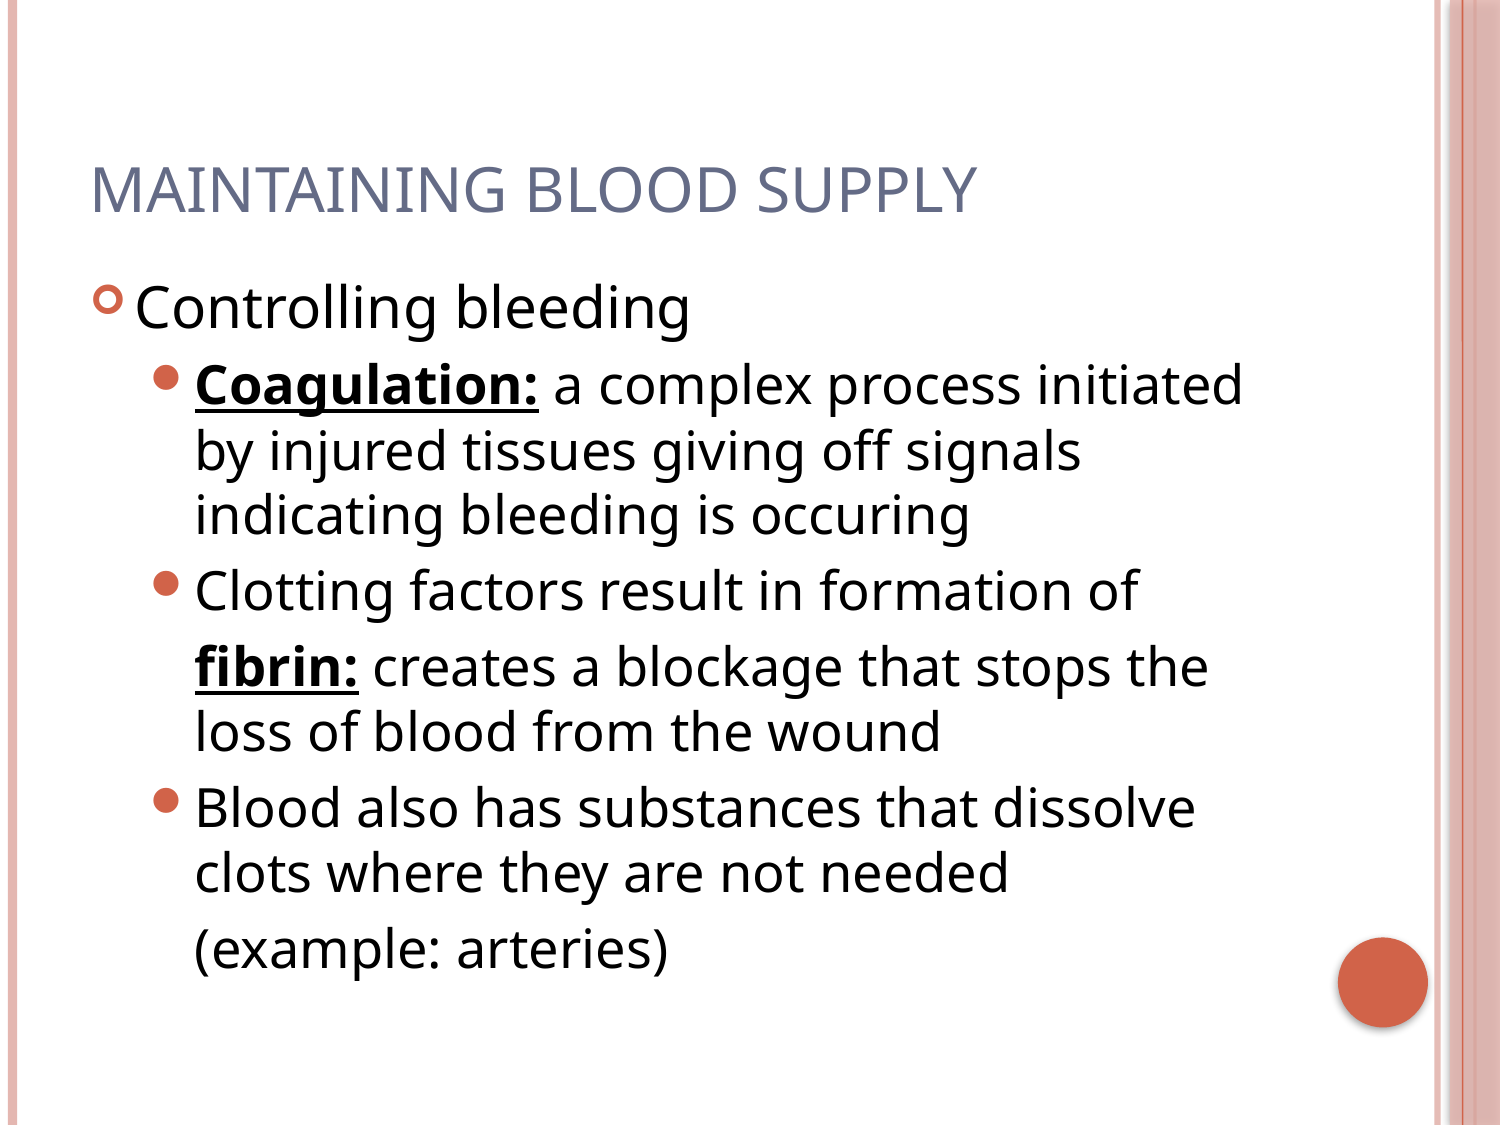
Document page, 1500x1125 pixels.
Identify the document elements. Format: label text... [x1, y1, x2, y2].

title Maintaining Blood Supply [75, 45, 1300, 233]
list Controlling bleeding Coagulation: a complex process initiated by injured tissues giving off signals indicating bleeding is occuring Clotting factors result in formation of fibrin: creates a blockage that stops the loss of blood from the wound Blood also has substances that dissolve clots where they are not needed (example: arteries) [75, 262, 1300, 1062]
